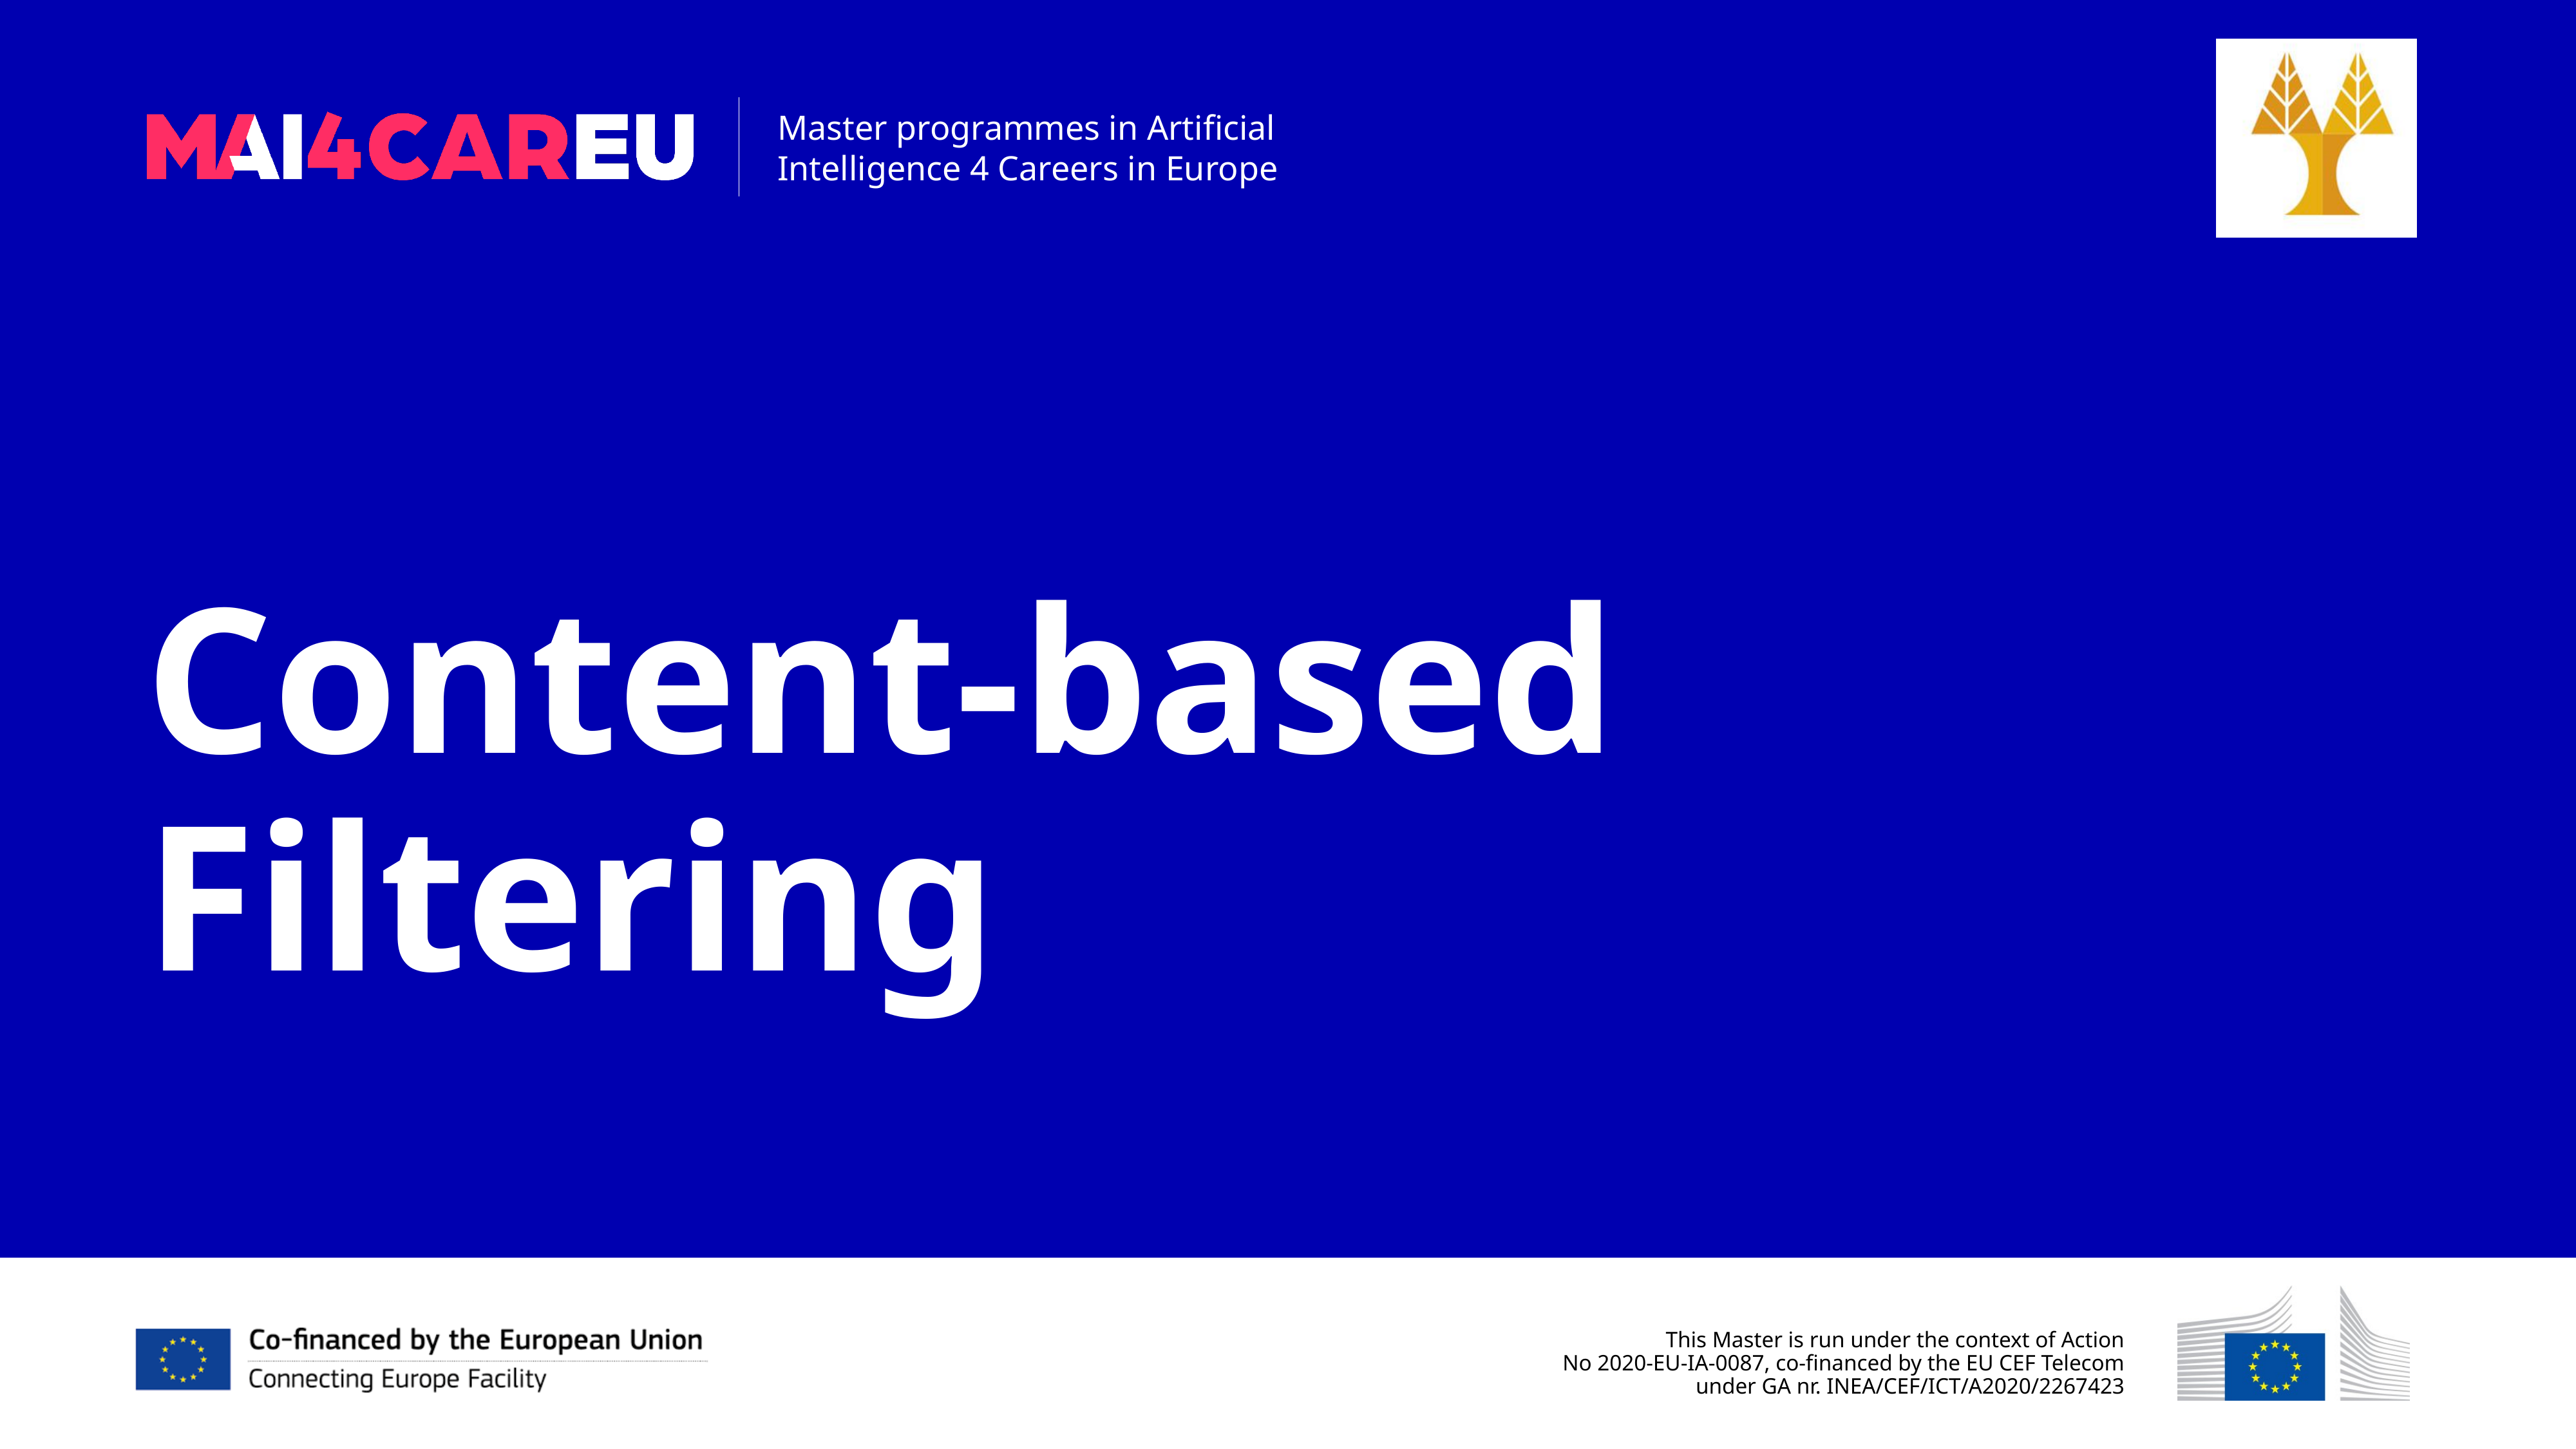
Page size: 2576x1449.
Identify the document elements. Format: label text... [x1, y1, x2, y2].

list Content-based Filtering [136, 574, 2417, 830]
picture [124, 1319, 713, 1399]
picture [147, 111, 694, 180]
picture [2177, 1285, 2410, 1401]
picture [2216, 39, 2417, 238]
